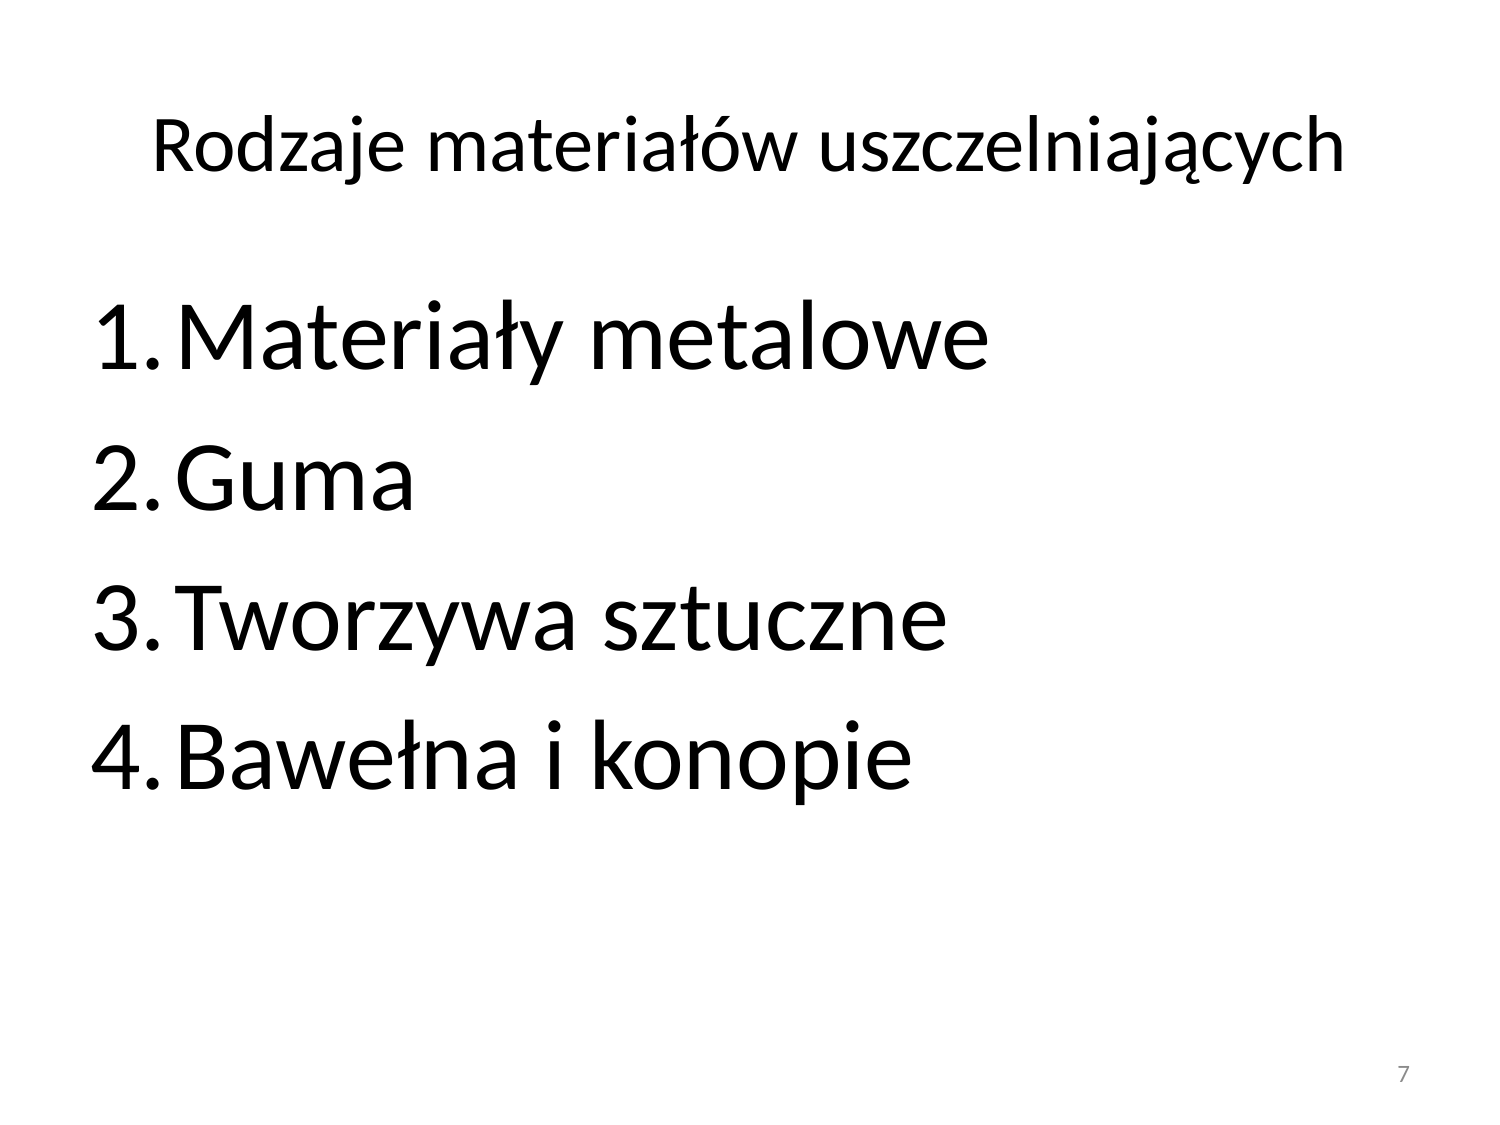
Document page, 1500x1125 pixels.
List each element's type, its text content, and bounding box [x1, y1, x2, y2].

slide_number 7 [1074, 1042, 1425, 1103]
list Materiały metalowe Guma Tworzywa sztuczne Bawełna i konopie [75, 262, 1425, 1005]
title Rodzaje materiałów uszczelniających [75, 45, 1425, 233]
